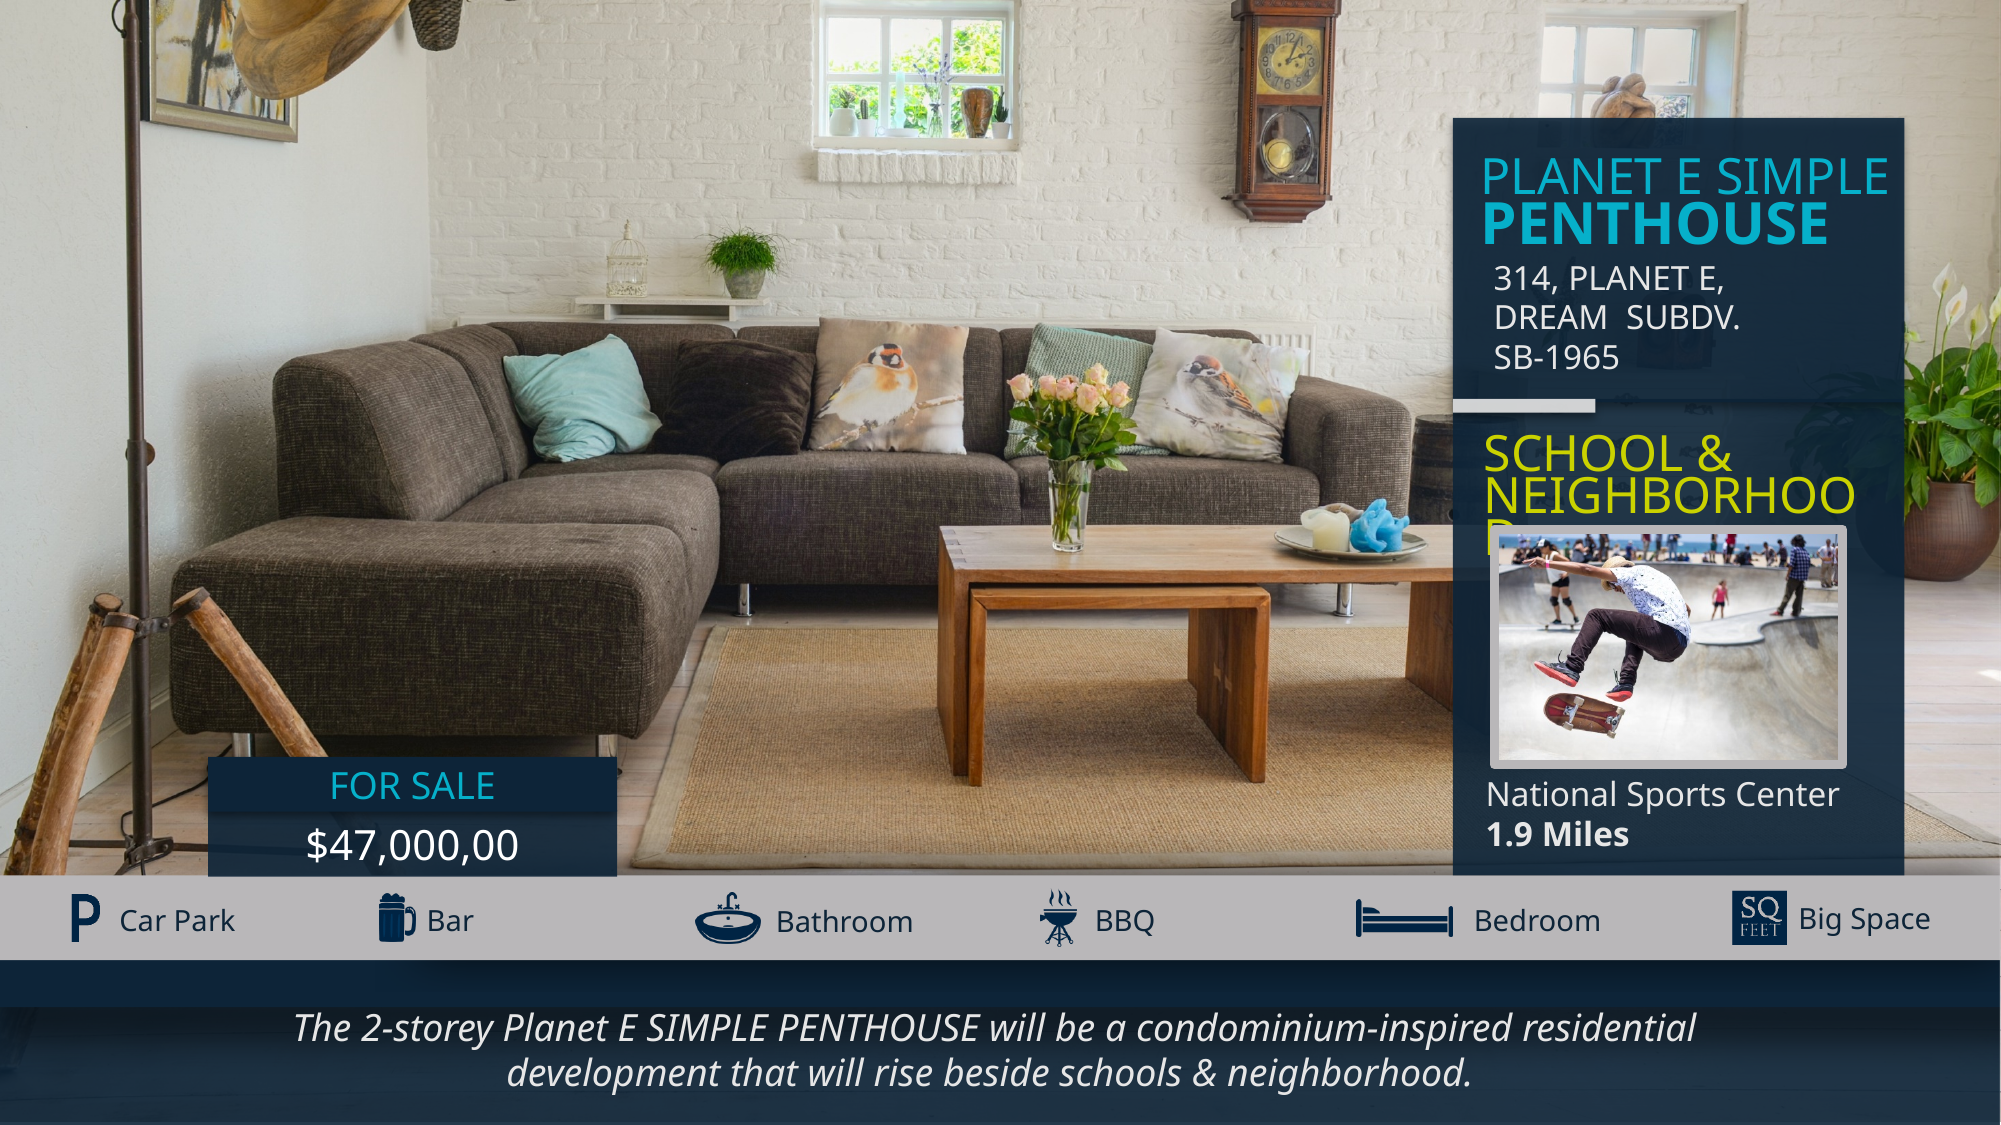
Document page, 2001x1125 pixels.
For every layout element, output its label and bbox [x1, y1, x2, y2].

text_box [104, 888, 2000, 947]
picture [0, 0, 2001, 1122]
